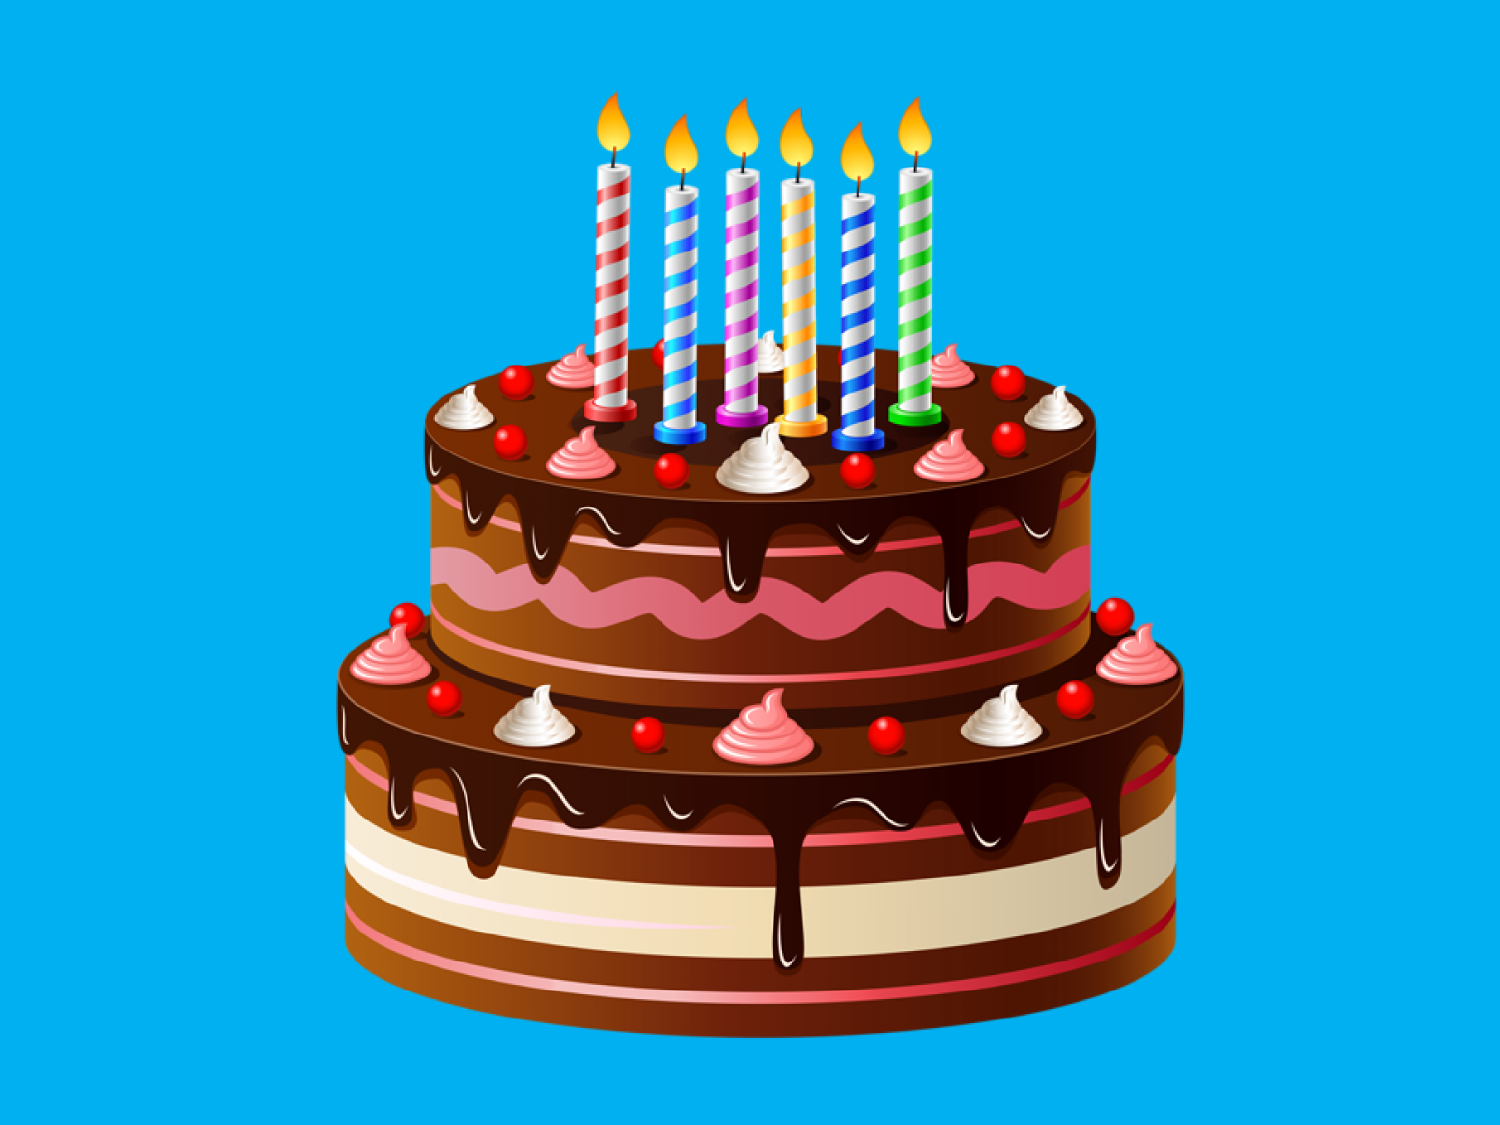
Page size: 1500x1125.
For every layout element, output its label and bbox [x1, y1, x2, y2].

list [327, 81, 1192, 1047]
